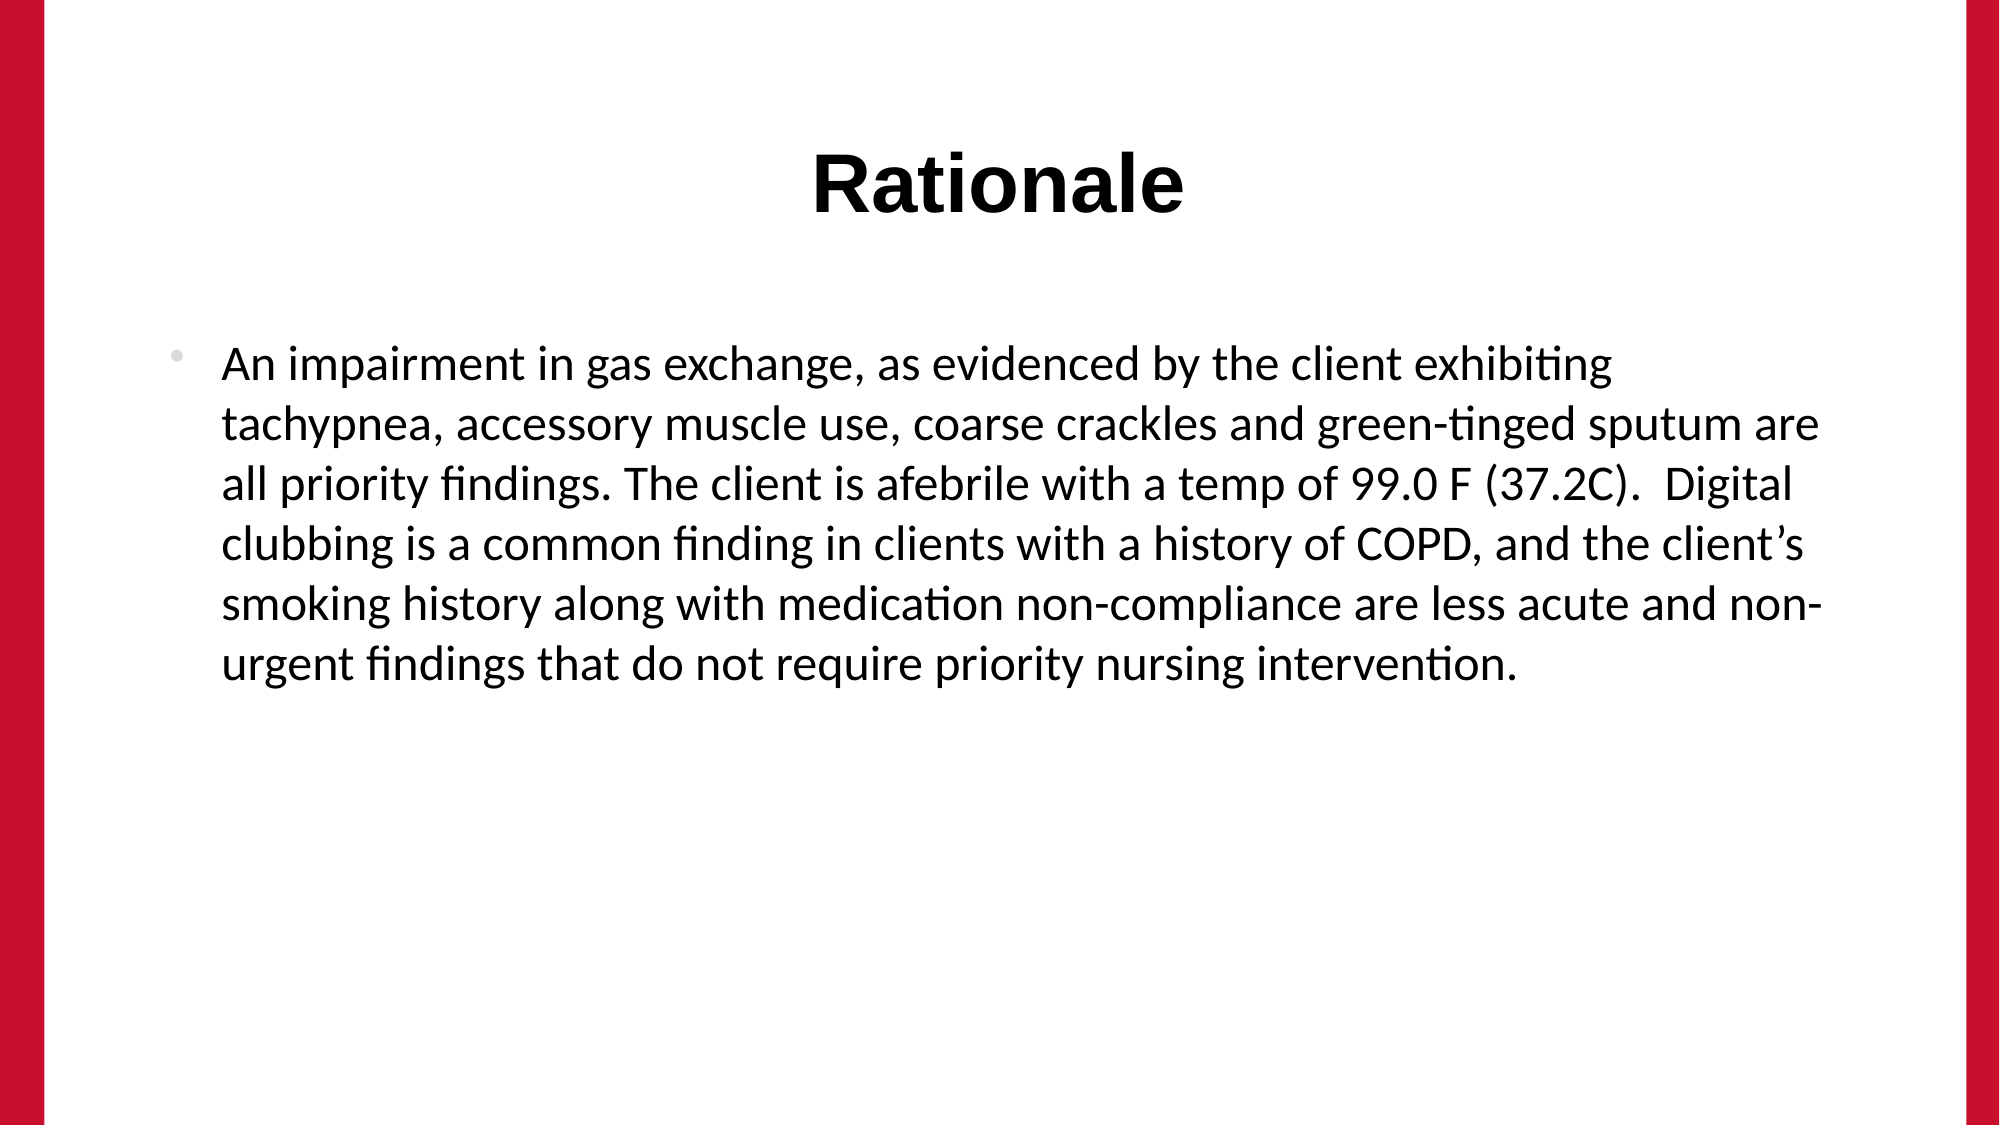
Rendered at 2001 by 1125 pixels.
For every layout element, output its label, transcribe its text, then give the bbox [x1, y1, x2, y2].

title Rationale [149, 99, 1849, 260]
list An impairment in gas exchange, as evidenced by the client exhibiting tachypnea, accessory muscle use, coarse crackles and green-tinged sputum are all priority findings. The client is afebrile with a temp of 99.0 F (37.2C). Digital clubbing is a common finding in clients with a history of COPD, and the client’s smoking history along with medication non-compliance are less acute and non-urgent findings that do not require priority nursing intervention. [150, 323, 1861, 989]
